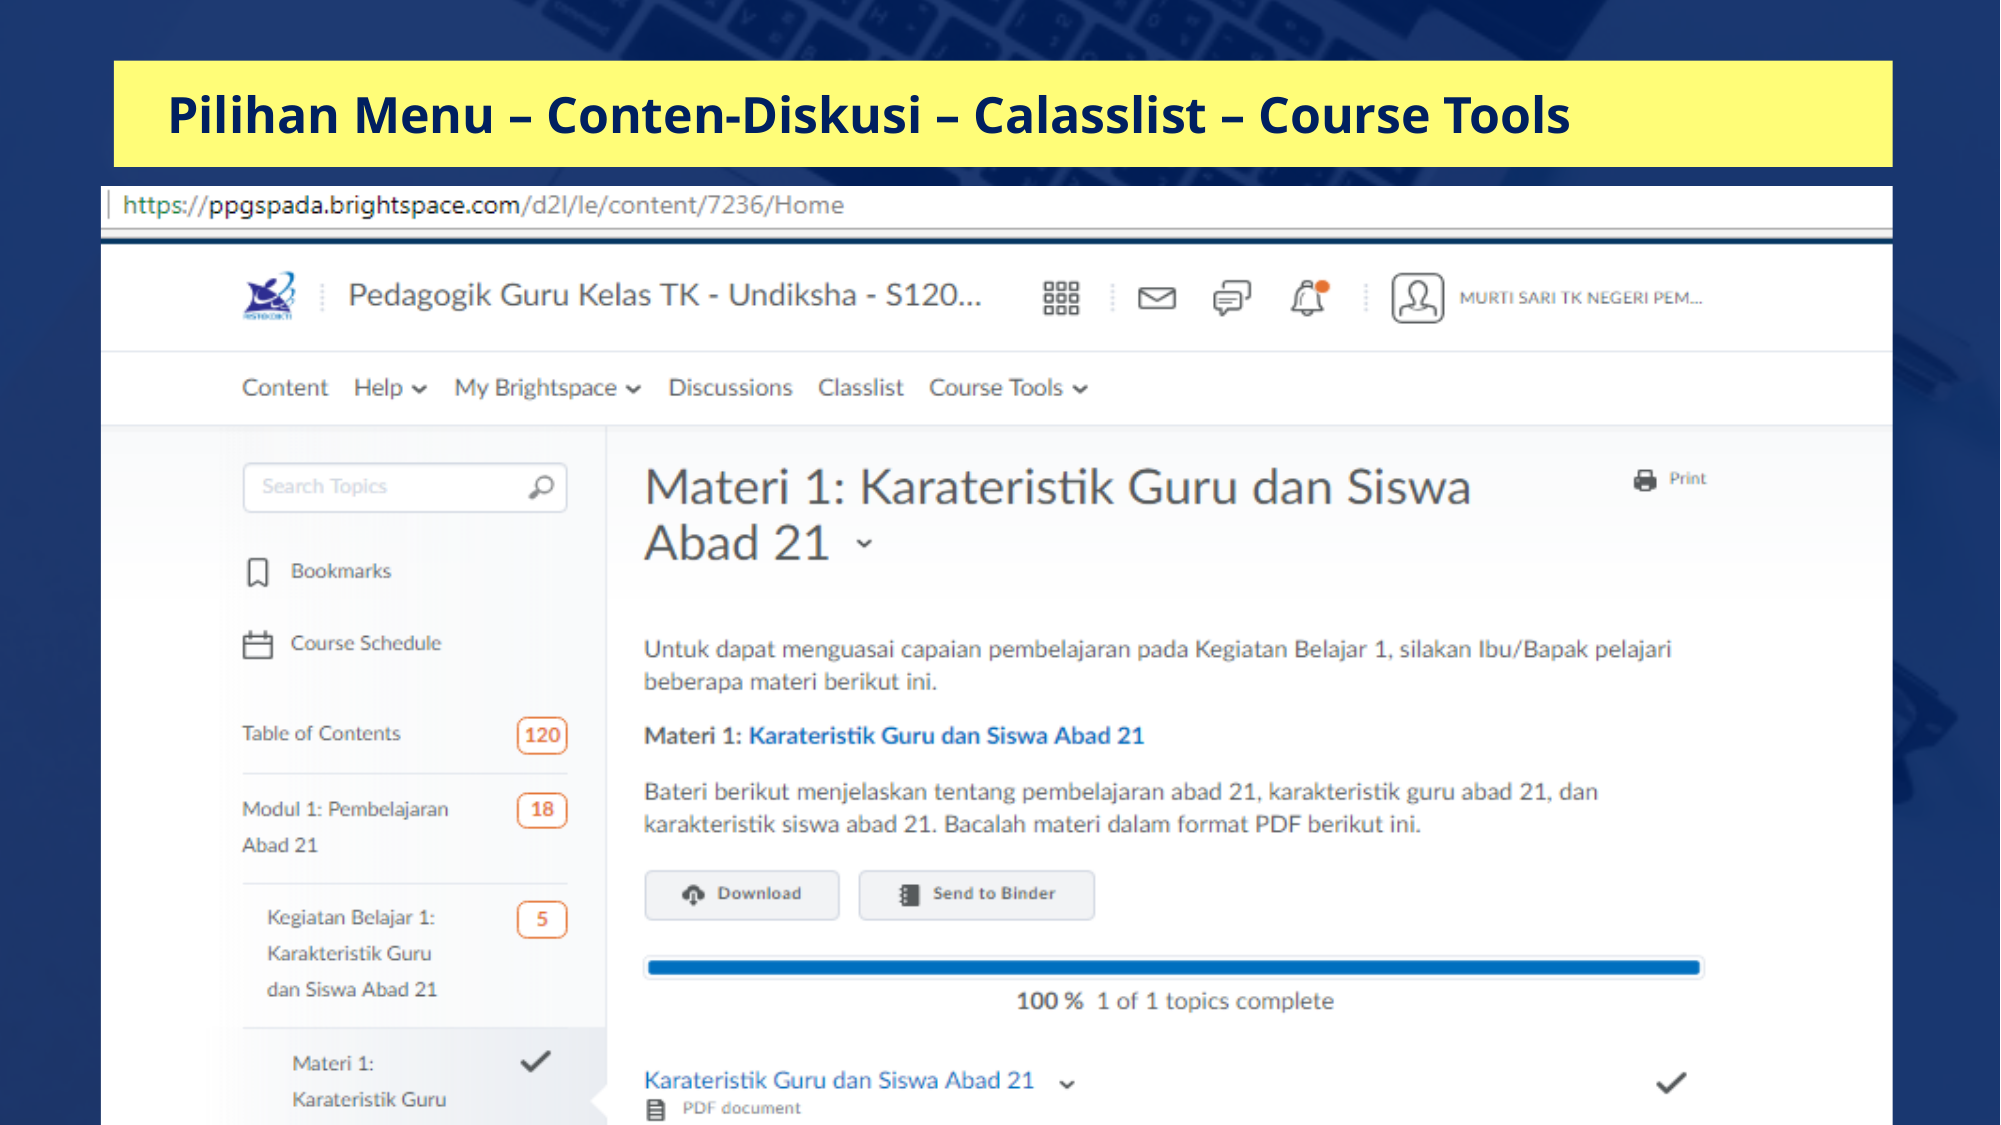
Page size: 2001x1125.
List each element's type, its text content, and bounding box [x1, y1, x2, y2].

picture [100, 186, 1893, 1125]
text_box [113, 59, 1894, 168]
text_box Pilihan Menu – Conten-Diskusi – Calasslist – Course Tools [152, 75, 1680, 151]
